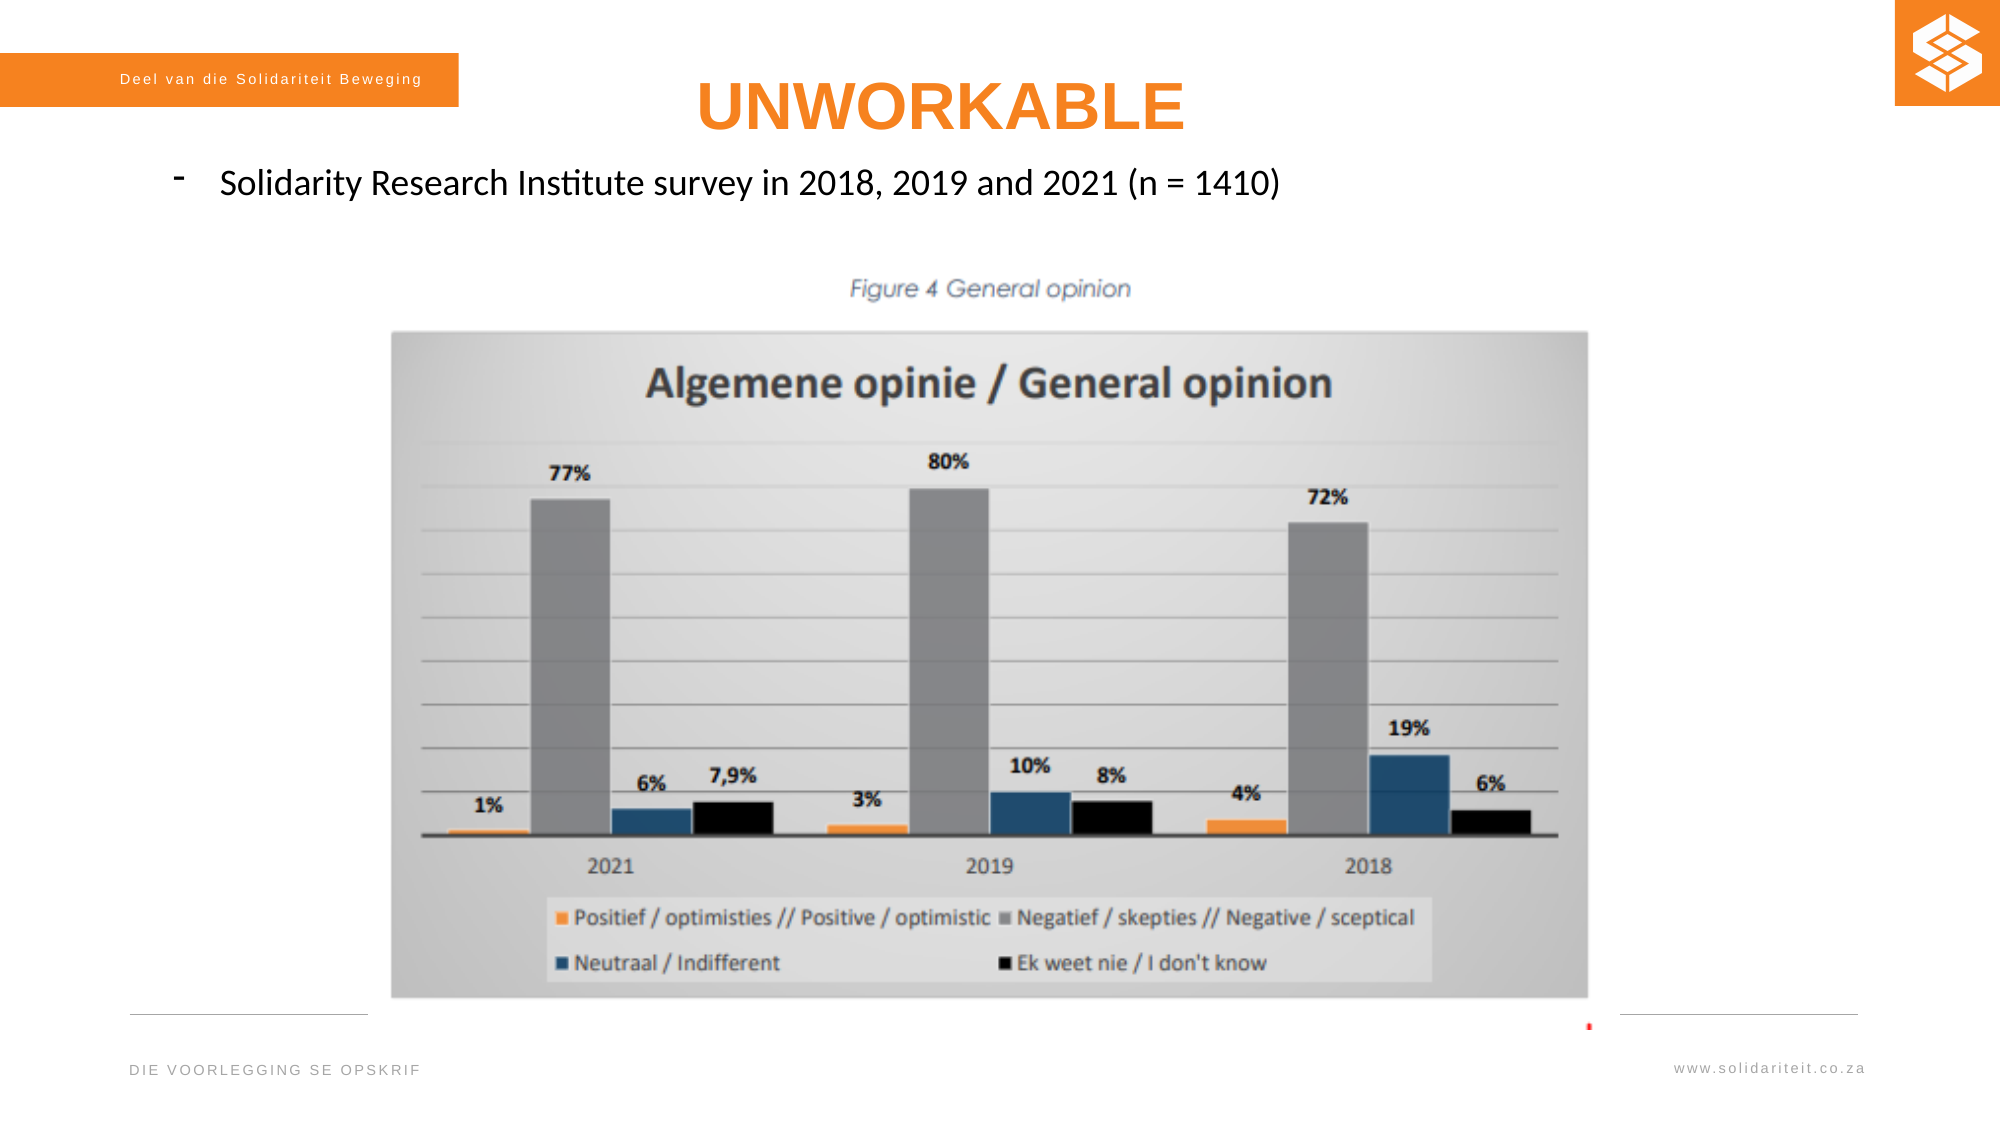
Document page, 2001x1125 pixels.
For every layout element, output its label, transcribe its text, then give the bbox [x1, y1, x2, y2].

text_box www.solidariteit.co.za [1052, 1042, 1880, 1084]
picture [368, 248, 1620, 1030]
text_box UNWORKABLE [432, 37, 1451, 150]
text_box Solidarity Research Institute survey in 2018, 2019 and 2021 (n = 1410) [83, 150, 1859, 346]
text_box DIE VOORLEGGING SE OPSKRIF [114, 1044, 942, 1086]
picture [1913, 14, 1982, 92]
